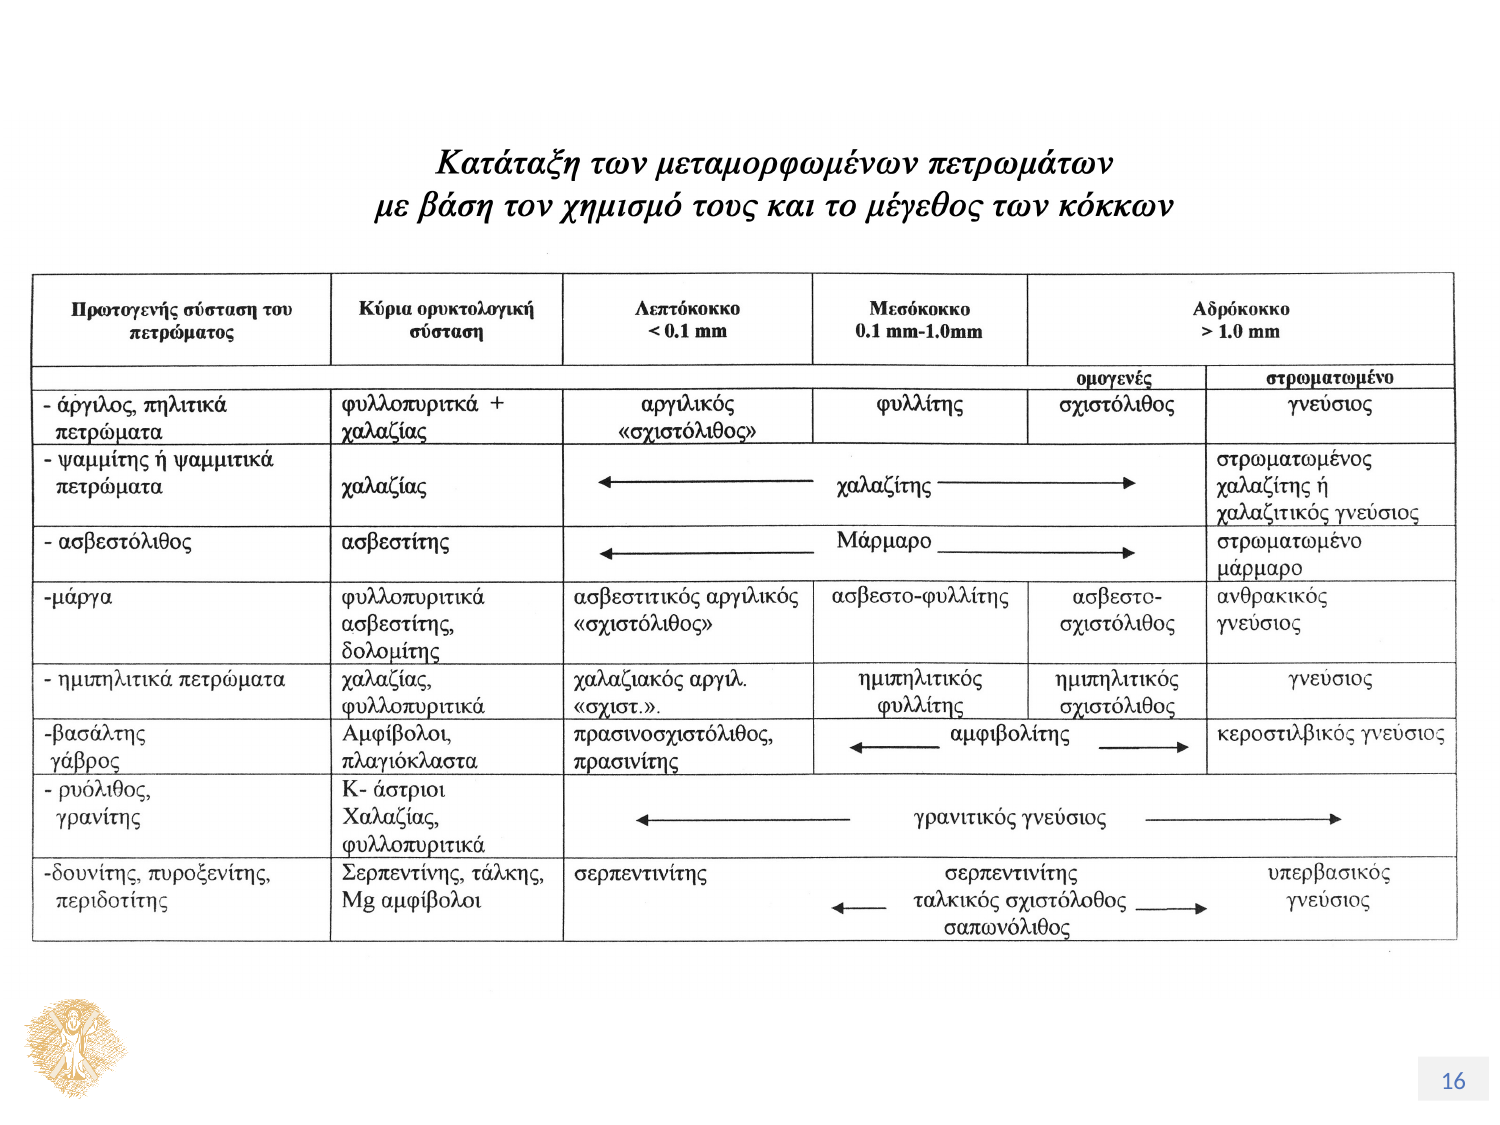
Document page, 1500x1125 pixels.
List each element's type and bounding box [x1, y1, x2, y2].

picture [2, 112, 1500, 1103]
